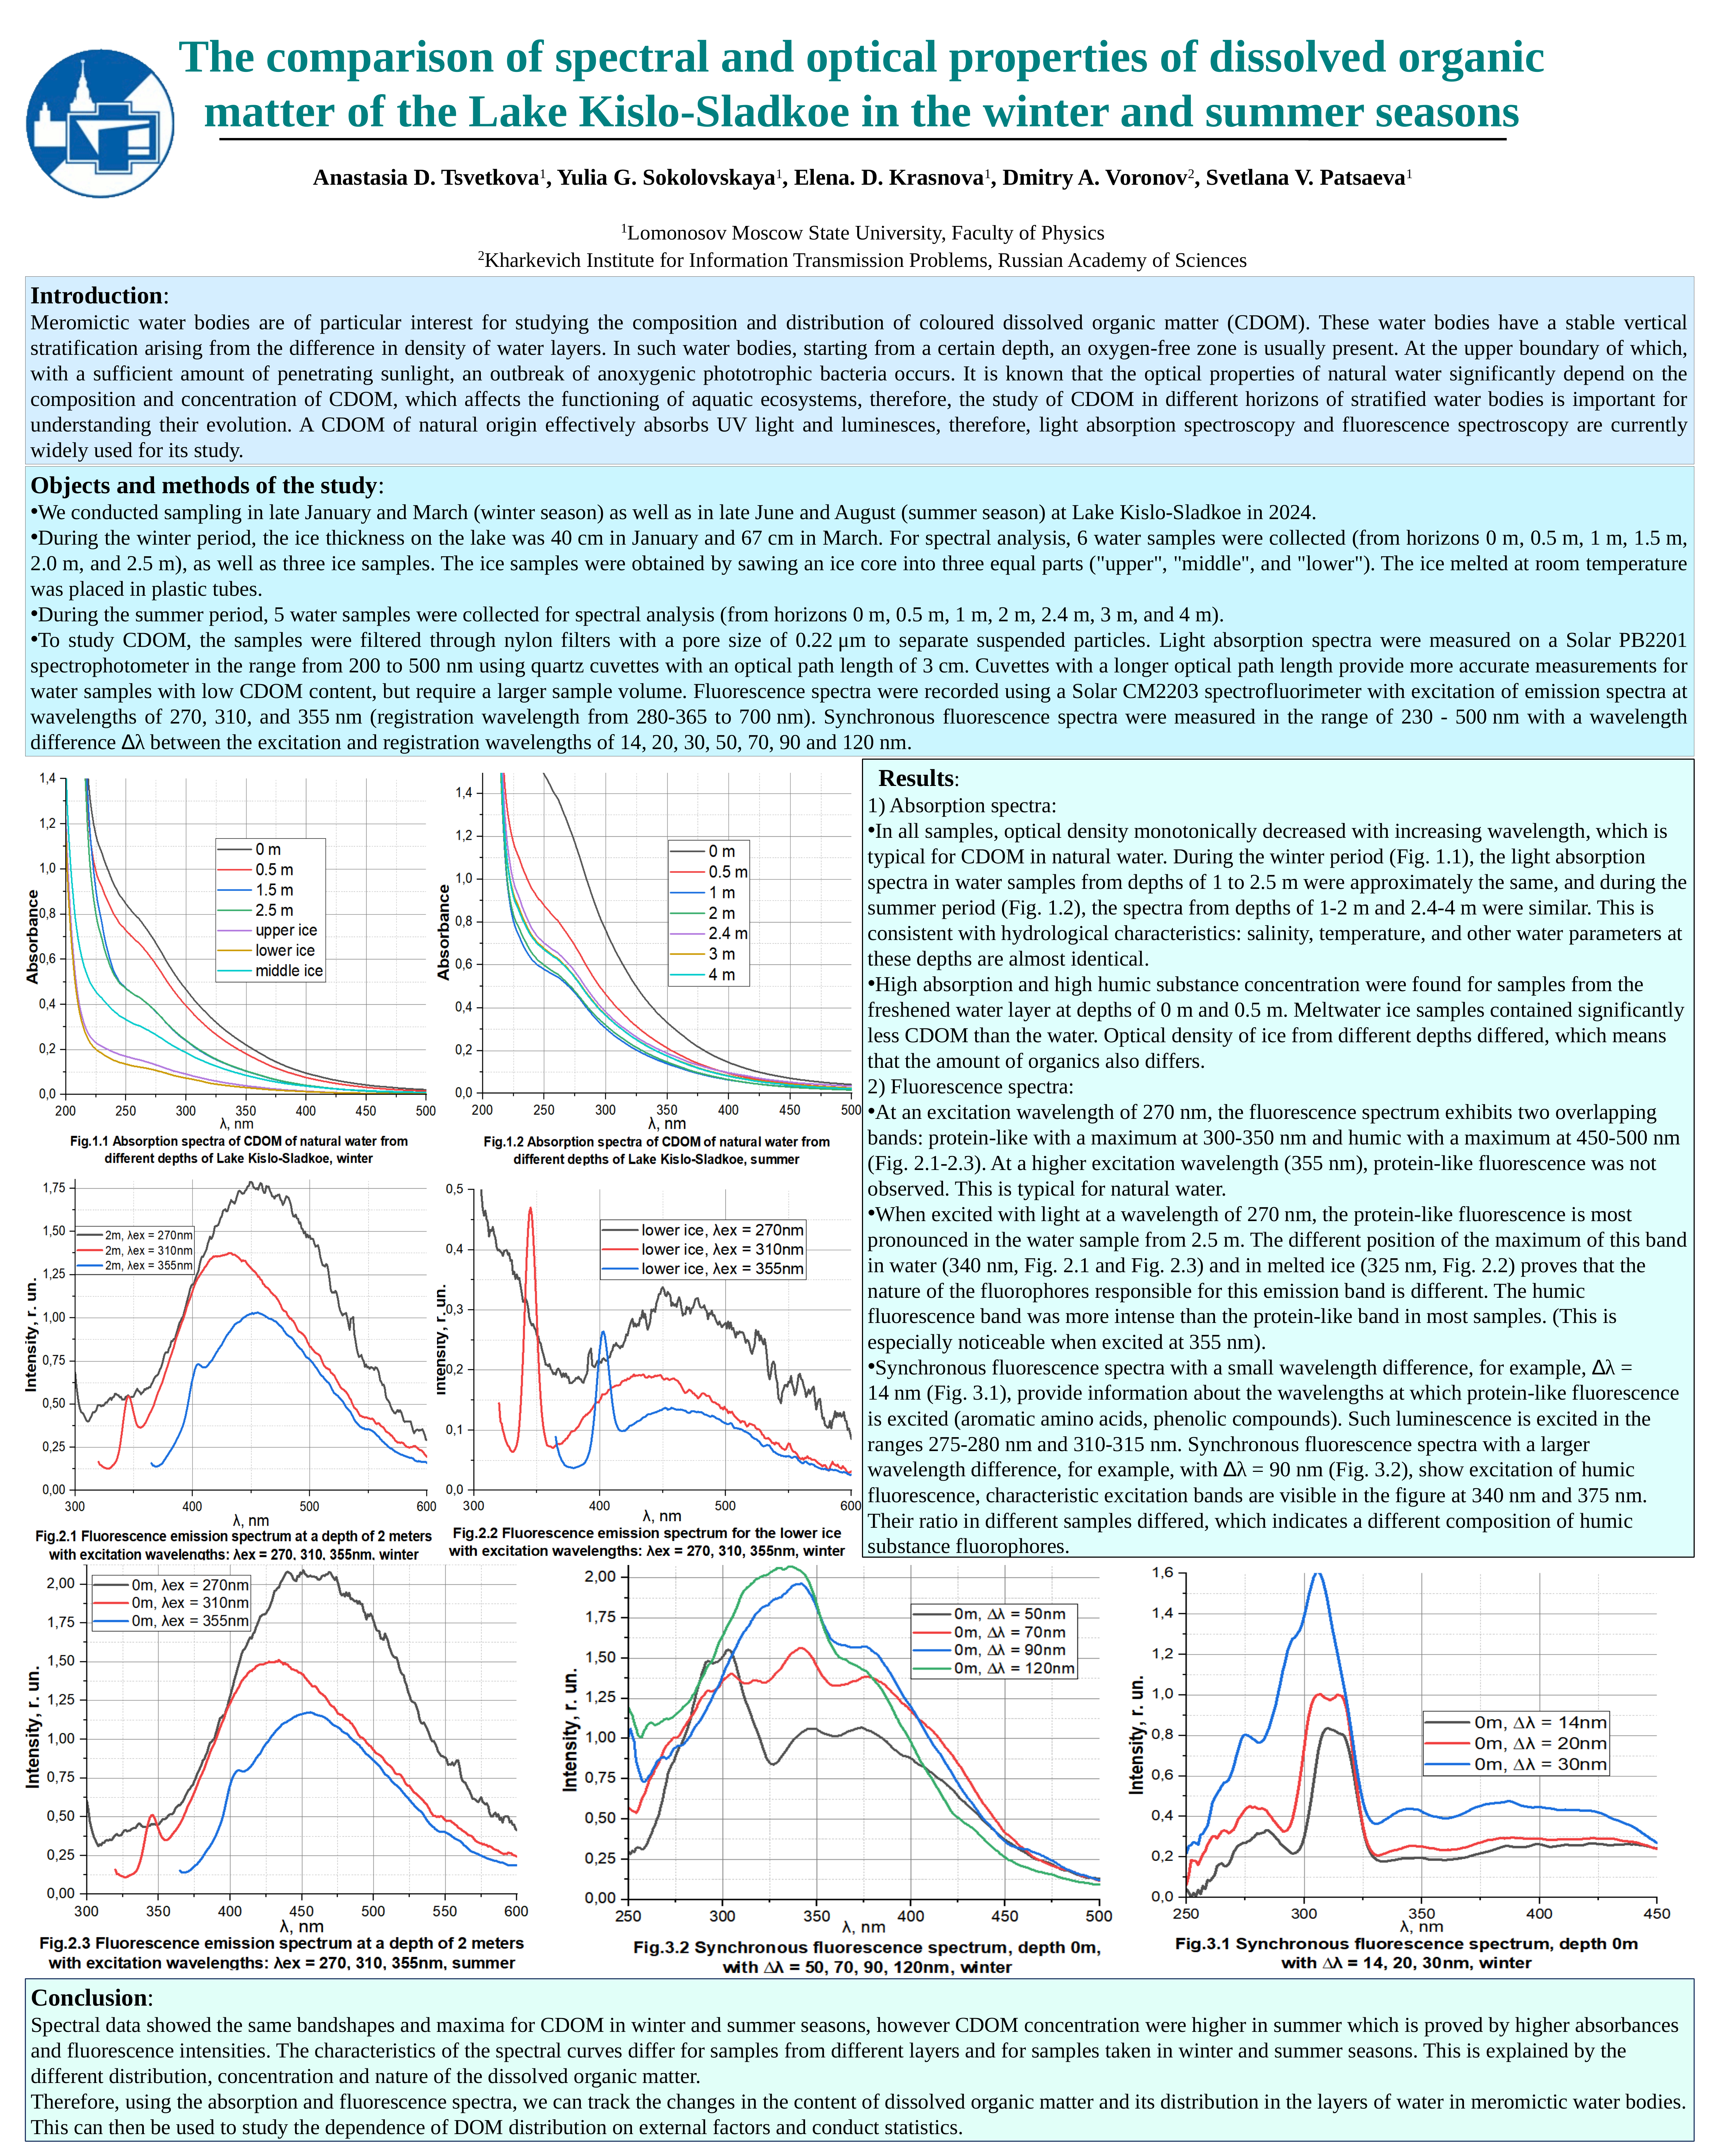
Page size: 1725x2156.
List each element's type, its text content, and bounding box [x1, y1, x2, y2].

text_box Conclusion: Spectral data showed the same bandshapes and maxima for CDOM in winter and summer seasons, however CDOM concentration were higher in summer which is proved by higher absorbances and fluorescence intensities. The characteristics of the spectral curves differ for samples from different layers and for samples taken in winter and summer seasons. This is explained by the different distribution, concentration and nature of the dissolved organic matter. Therefore, using the absorption and fluorescence spectra, we can track the changes in the content of dissolved organic matter and its distribution in the layers of water in meromictic water bodies. This can then be used to study the dependence of DOM distribution on external factors and conduct statistics. [25, 1979, 1694, 2141]
picture [1126, 1565, 1671, 1970]
text_box Results: 1) Absorption spectra: In all samples, optical density monotonically decreased with increasing wavelength, which is typical for CDOM in natural water. During the winter period (Fig. 1.1), the light absorption spectra in water samples from depths of 1 to 2.5 m were approximately the same, and during the summer period (Fig. 1.2), the spectra from depths of 1-2 m and 2.4-4 m were similar. This is consistent with hydrological characteristics: salinity, temperature, and other water parameters at these depths are almost identical. High absorption and high humic substance concentration were found for samples from the freshened water layer at depths of 0 m and 0.5 m. Meltwater ice samples contained significantly less CDOM than the water. Optical density of ice from different depths differed, which means that the amount of organics also differs. 2) Fluorescence spectra: At an excitation wavelength of 270 nm, the fluorescence spectrum exhibits two overlapping bands: protein-like with a maximum at 300-350 nm and humic with a maximum at 450-500 nm (Fig. 2.1-2.3). At a higher excitation wavelength (355 nm), protein-like fluorescence was not observed. This is typical for natural water. When excited with light at a wavelength of 270 nm, the protein-like fluorescence is most pronounced in the water sample from 2.5 m. The different position of the maximum of this band in water (340 nm, Fig. 2.1 and Fig. 2.3) and in melted ice (325 nm, Fig. 2.2) proves that the nature of the fluorophores responsible for this emission band is different. The humic fluorescence band was more intense than the protein-like band in most samples. (This is especially noticeable when excited at 355 nm). Synchronous fluorescence spectra with a small wavelength difference, for example, ∆λ = 14 nm (Fig. 3.1), provide information about the wavelengths at which protein-like fluorescence is excited (aromatic amino acids, phenolic compounds). Such luminescence is excited in the ranges 275-280 nm and 310-315 nm. Synchronous fluorescence spectra with a larger wavelength difference, for example, with ∆λ = 90 nm (Fig. 3.2), show excitation of humic fluorescence, characteristic excitation bands are visible in the figure at 340 nm and 375 nm. Their ratio in different samples differed, which indicates a different composition of humic substance fluorophores. [862, 759, 1694, 1557]
text_box Introduction: Meromictic water bodies are of particular interest for studying the composition and distribution of coloured dissolved organic matter (CDOM). These water bodies have a stable vertical stratification arising from the difference in density of water layers. In such water bodies, starting from a certain depth, an oxygen-free zone is usually present. At the upper boundary of which, with a sufficient amount of penetrating sunlight, an outbreak of anoxygenic phototrophic bacteria occurs. It is known that the optical properties of natural water significantly depend on the composition and concentration of CDOM, which affects the functioning of aquatic ecosystems, therefore, the study of CDOM in different horizons of stratified water bodies is important for understanding their evolution. A CDOM of natural origin effectively absorbs UV light and luminesces, therefore, light absorption spectroscopy and fluorescence spectroscopy are currently widely used for its study. [25, 276, 1694, 464]
picture [25, 1178, 863, 1561]
subtitle The comparison of spectral and optical properties of dissolved organic matter of the Lake Kislo-Sladkoe in the winter and summer seasons [138, 12, 1587, 124]
picture [25, 772, 863, 1166]
text_box Anastasia D. Tsvetkova1, Yulia G. Sokolovskaya1, Elena. D. Krasnova1, Dmitry A. Voronov2, Svetlana V. Patsaeva1 1Lomonosov Moscow State University, Faculty of Physics 2Kharkevich Institute for Information Transmission Problems, Russian Academy of Sciences [177, 153, 1548, 263]
text_box Objects and methods of the study: We conducted sampling in late January and March (winter season) as well as in late June and August (summer season) at Lake Kislo-Sladkoe in 2024. During the winter period, the ice thickness on the lake was 40 cm in January and 67 cm in March. For spectral analysis, 6 water samples were collected (from horizons 0 m, 0.5 m, 1 m, 1.5 m, 2.0 m, and 2.5 m), as well as three ice samples. The ice samples were obtained by sawing an ice core into three equal parts ("upper", "middle", and "lower"). The ice melted at room temperature was placed in plastic tubes. During the summer period, 5 water samples were collected for spectral analysis (from horizons 0 m, 0.5 m, 1 m, 2 m, 2.4 m, 3 m, and 4 m). To study CDOM, the samples were filtered through nylon filters with a pore size of 0.22 μm to separate suspended particles. Light absorption spectra were measured on a Solar PB2201 spectrophotometer in the range from 200 to 500 nm using quartz cuvettes with an optical path length of 3 cm. Cuvettes with a longer optical path length provide more accurate measurements for water samples with low CDOM content, but require a larger sample volume. Fluorescence spectra were recorded using a Solar CM2203 spectrofluorimeter with excitation of emission spectra at wavelengths of 270, 310, and 355 nm (registration wavelength from 280-365 to 700 nm). Synchronous fluorescence spectra were measured in the range of 230 - 500 nm with a wavelength difference ∆λ between the excitation and registration wavelengths of 14, 20, 30, 50, 70, 90 and 120 nm. [25, 466, 1694, 756]
picture [25, 48, 178, 201]
picture [25, 1565, 530, 1970]
picture [563, 1565, 1115, 1975]
